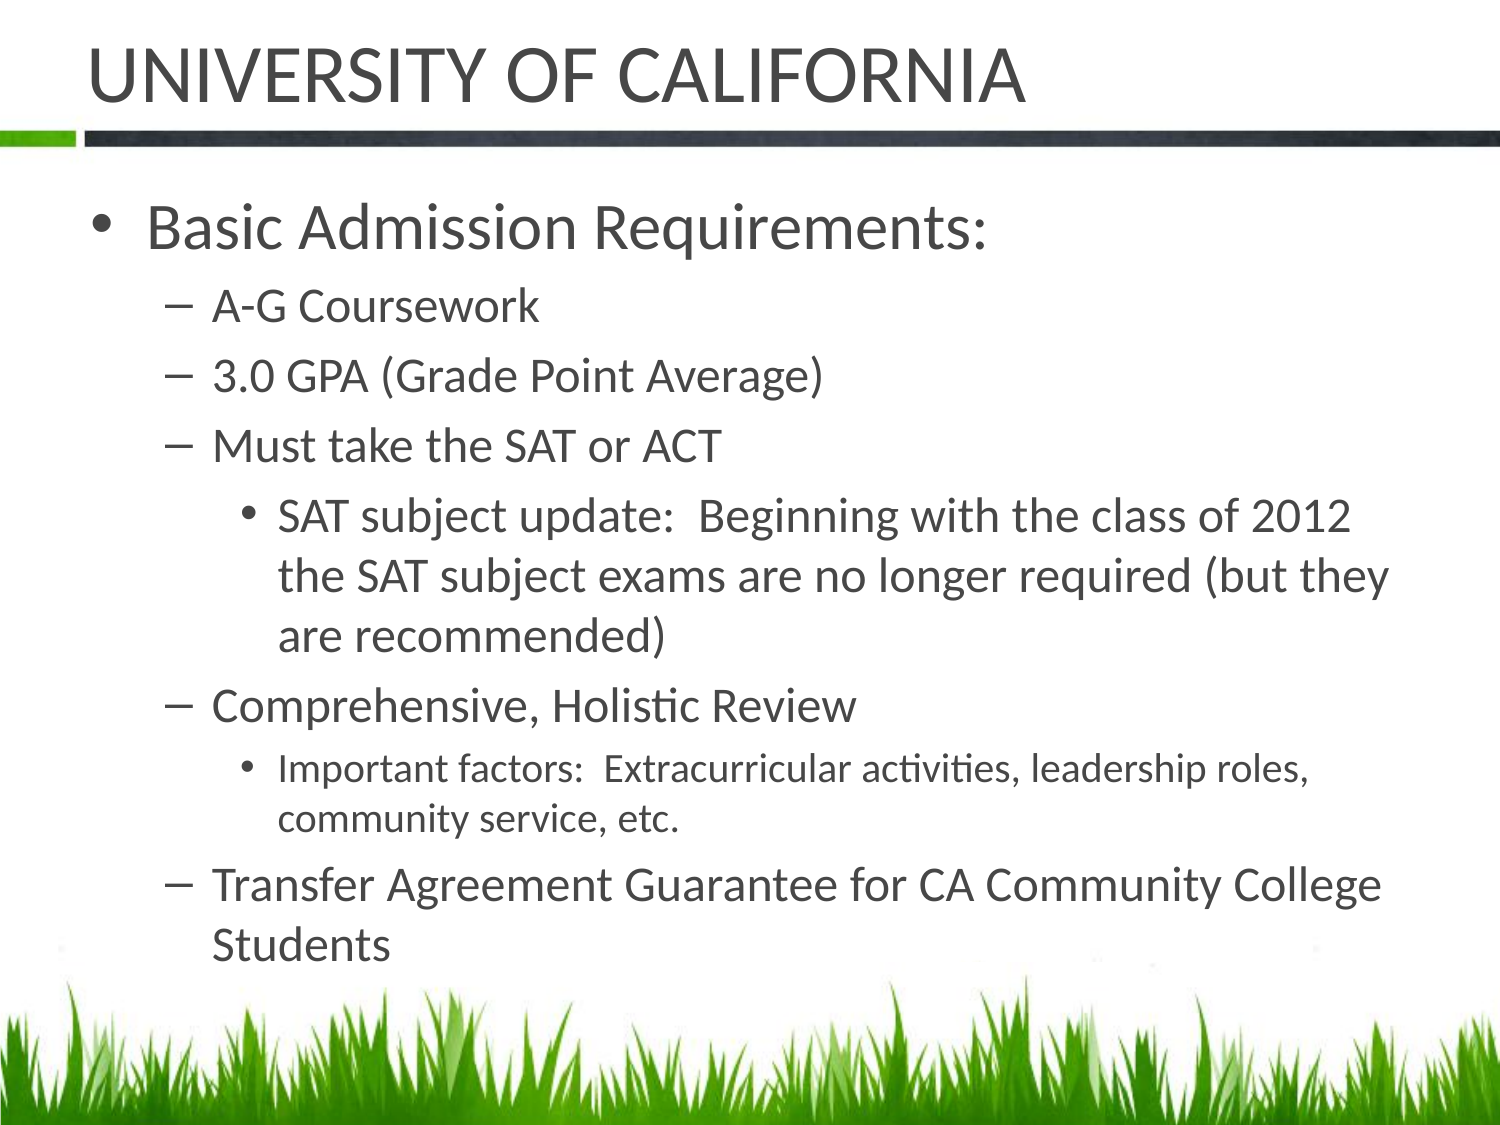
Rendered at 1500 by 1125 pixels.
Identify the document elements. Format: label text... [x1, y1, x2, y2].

list Basic Admission Requirements: A-G Coursework 3.0 GPA (Grade Point Average) Must take the SAT or ACT SAT subject update: Beginning with the class of 2012 the SAT subject exams are no longer required (but they are recommended) Comprehensive, Holistic Review Important factors: Extracurricular activities, leadership roles, community service, etc. Transfer Agreement Guarantee for CA Community College Students [75, 174, 1425, 1005]
title UNIVERSITY OF CALIFORNIA [71, 12, 1450, 125]
picture [0, 0, 1500, 1125]
